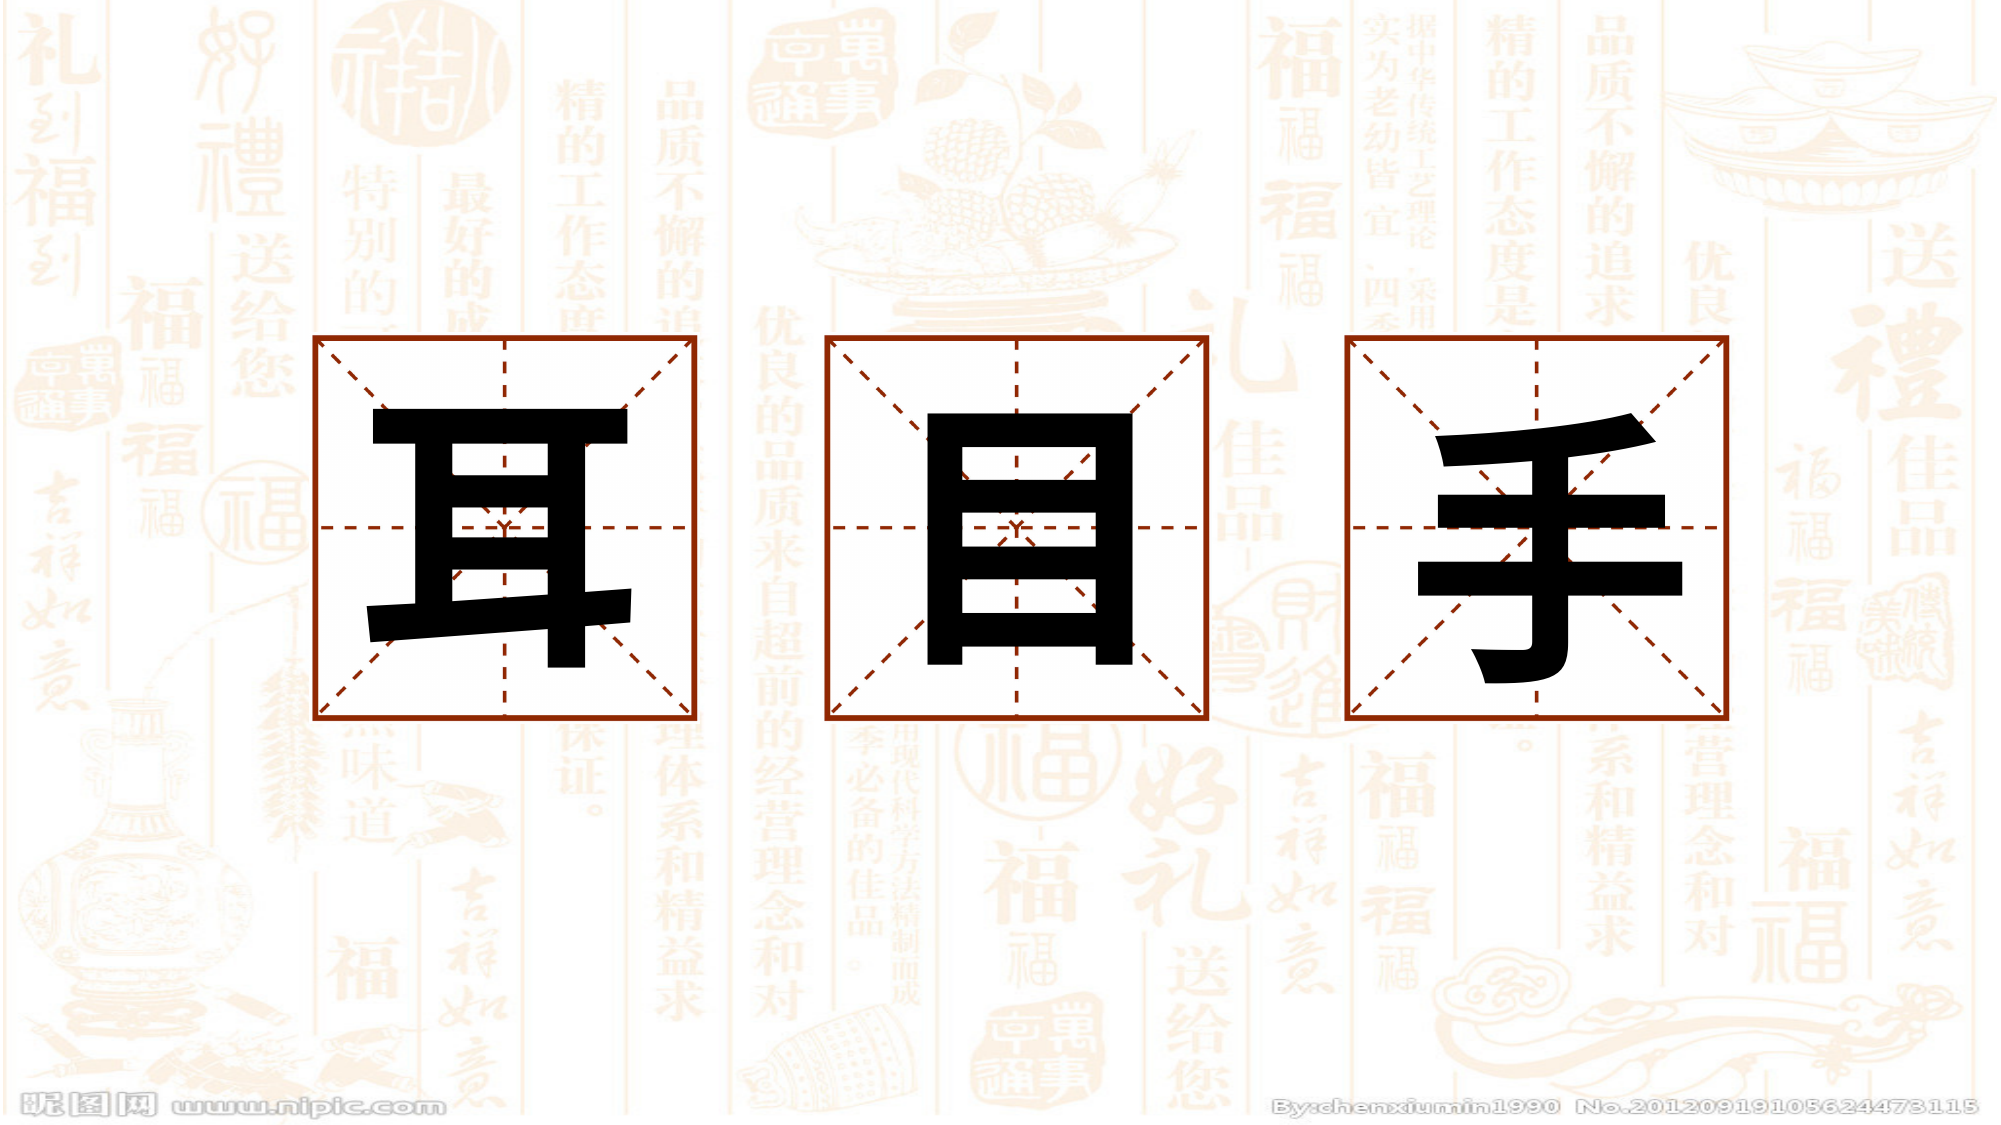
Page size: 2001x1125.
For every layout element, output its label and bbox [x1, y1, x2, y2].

picture [309, 332, 700, 724]
picture [1340, 332, 1732, 724]
picture [821, 332, 1212, 724]
list [3, 0, 1997, 1125]
